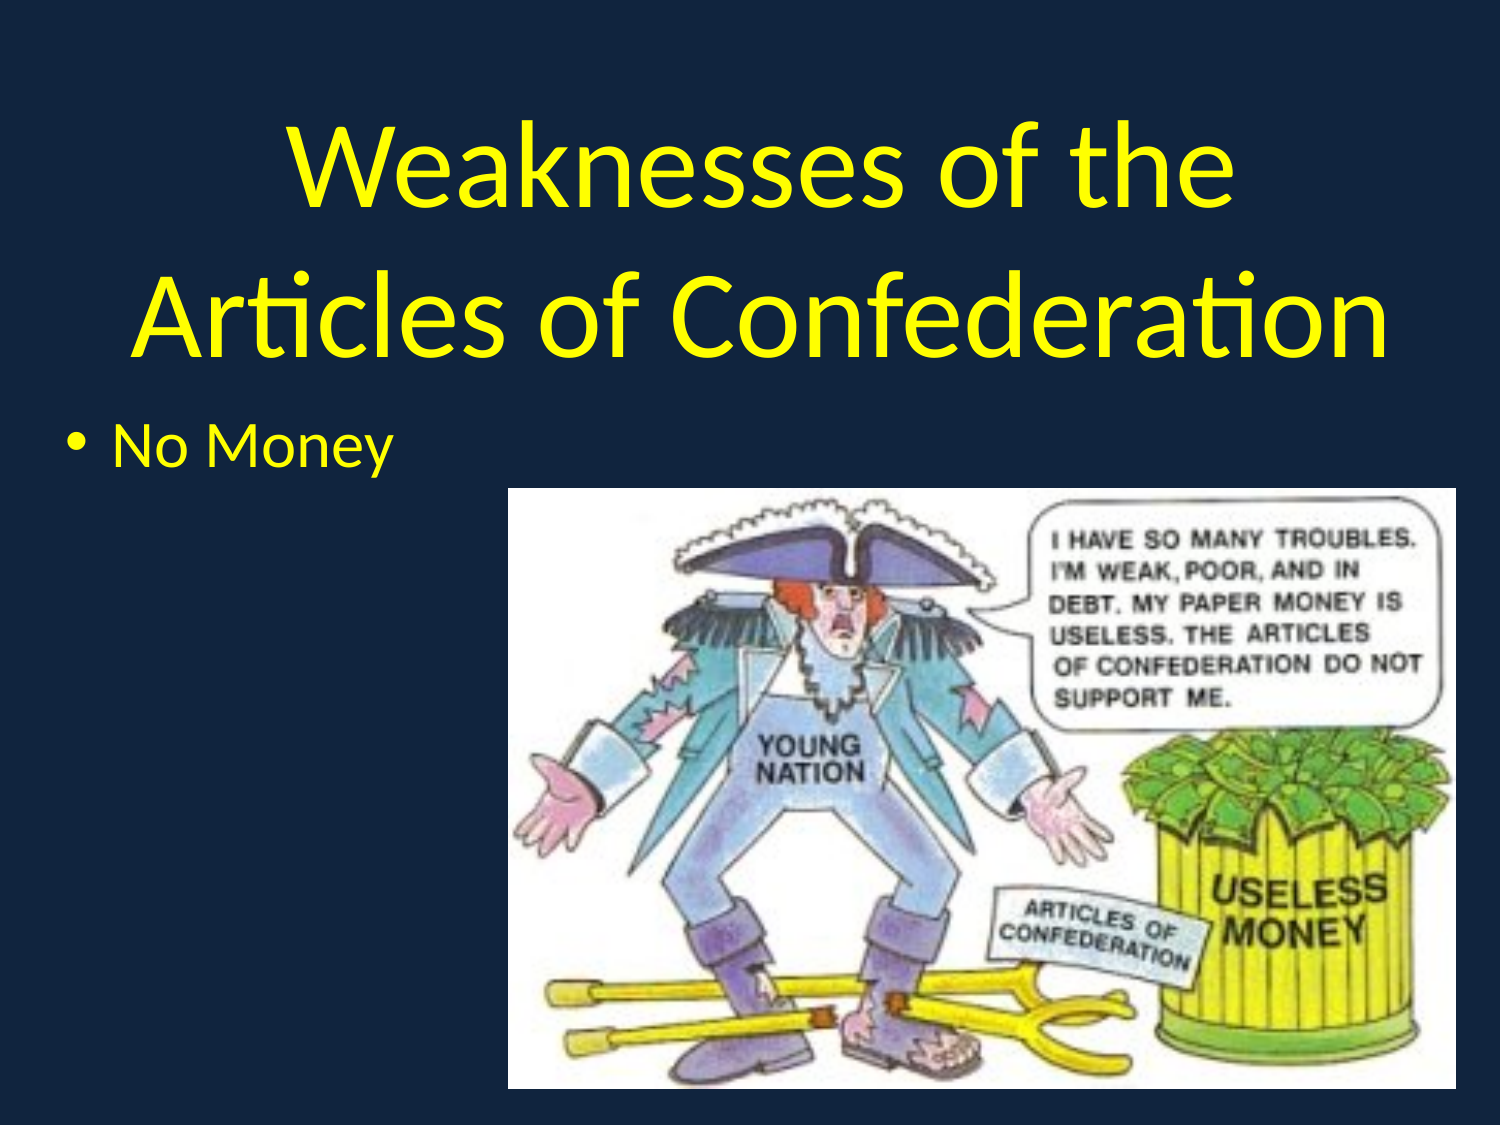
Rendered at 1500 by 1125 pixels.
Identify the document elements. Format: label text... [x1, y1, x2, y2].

text_box No Money [50, 393, 550, 488]
picture [508, 488, 1456, 1090]
text_box Weaknesses of the Articles of Confederation [68, 74, 1457, 390]
